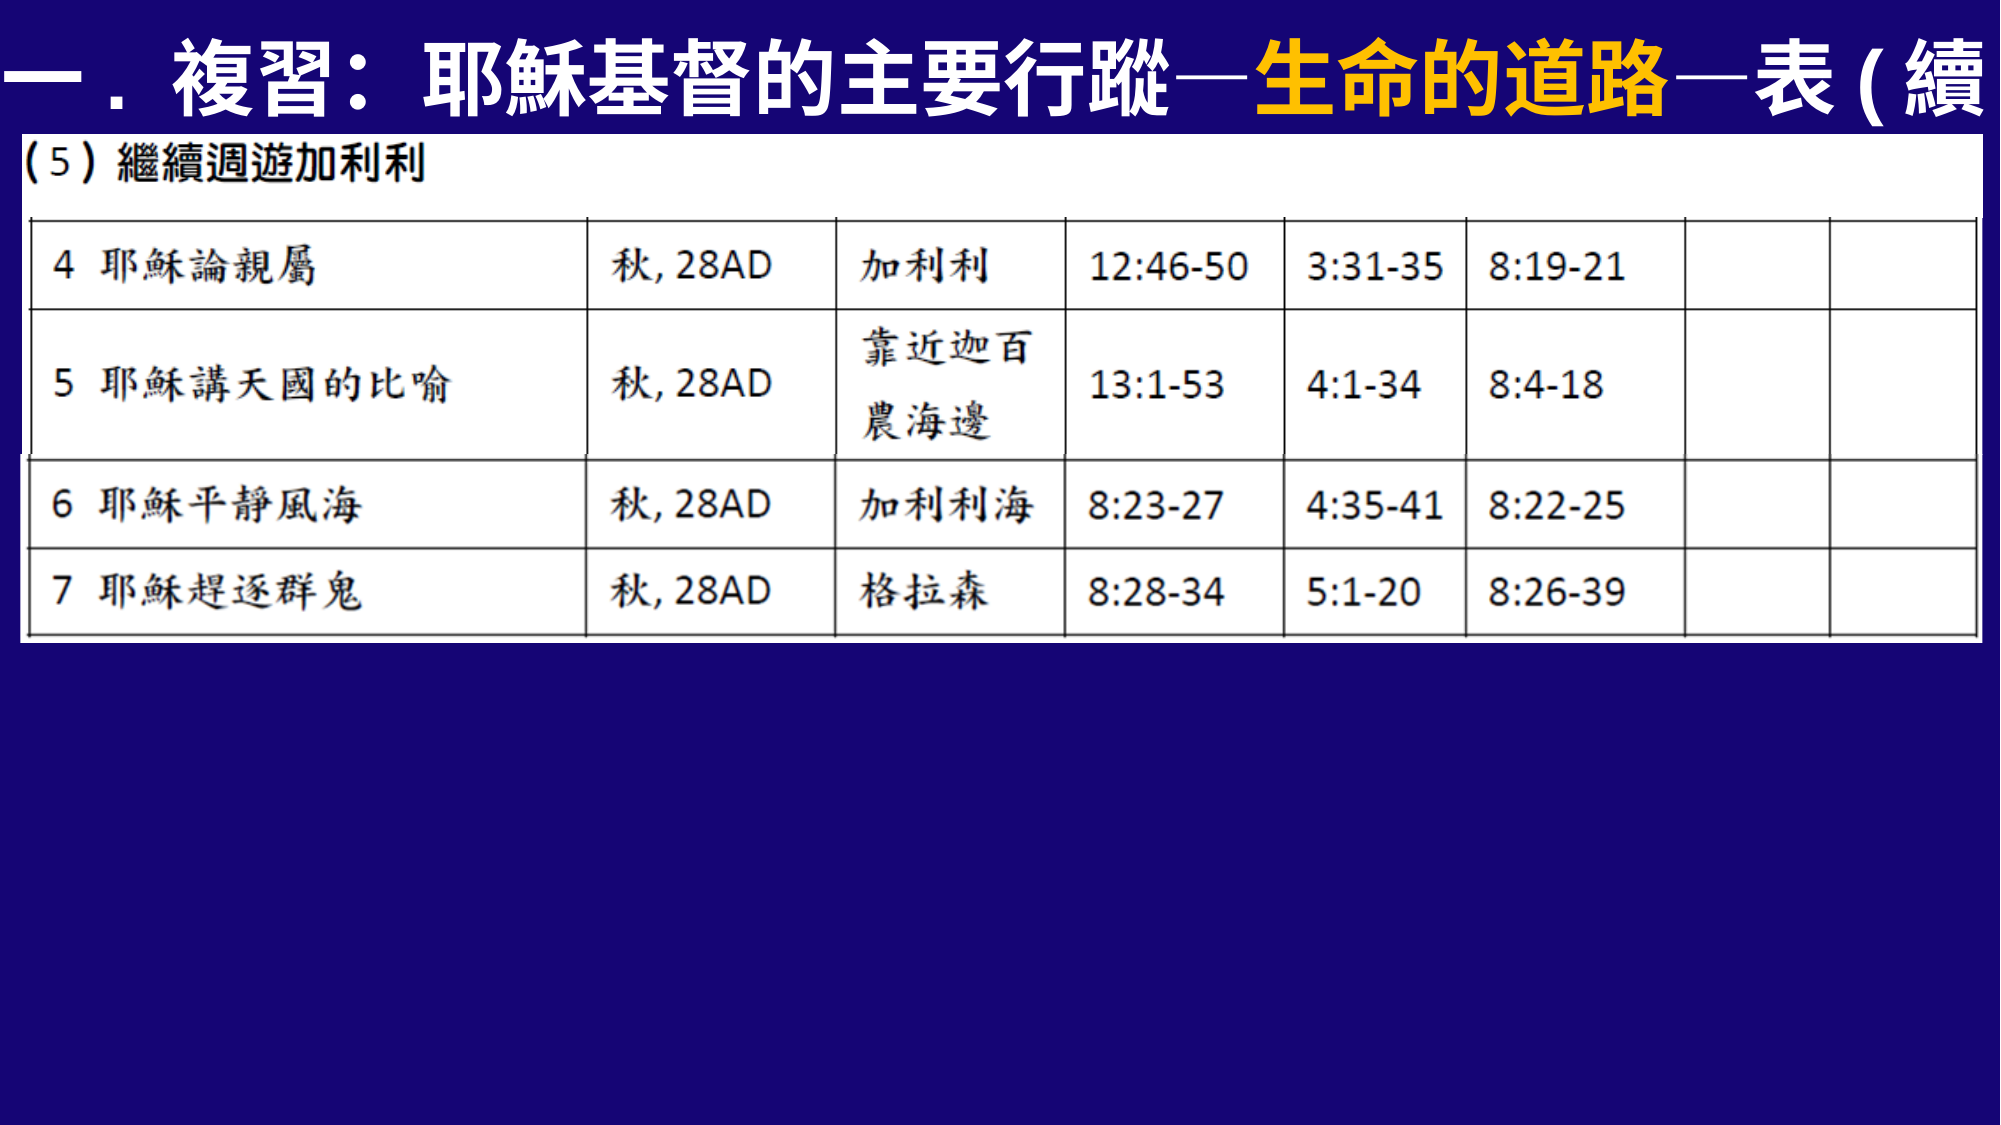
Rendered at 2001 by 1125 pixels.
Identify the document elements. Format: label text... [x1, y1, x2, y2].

picture [20, 134, 1983, 643]
text_box 一. 複習：耶穌基督的主要行蹤—生命的道路—表(續4)： [0, 18, 2000, 134]
